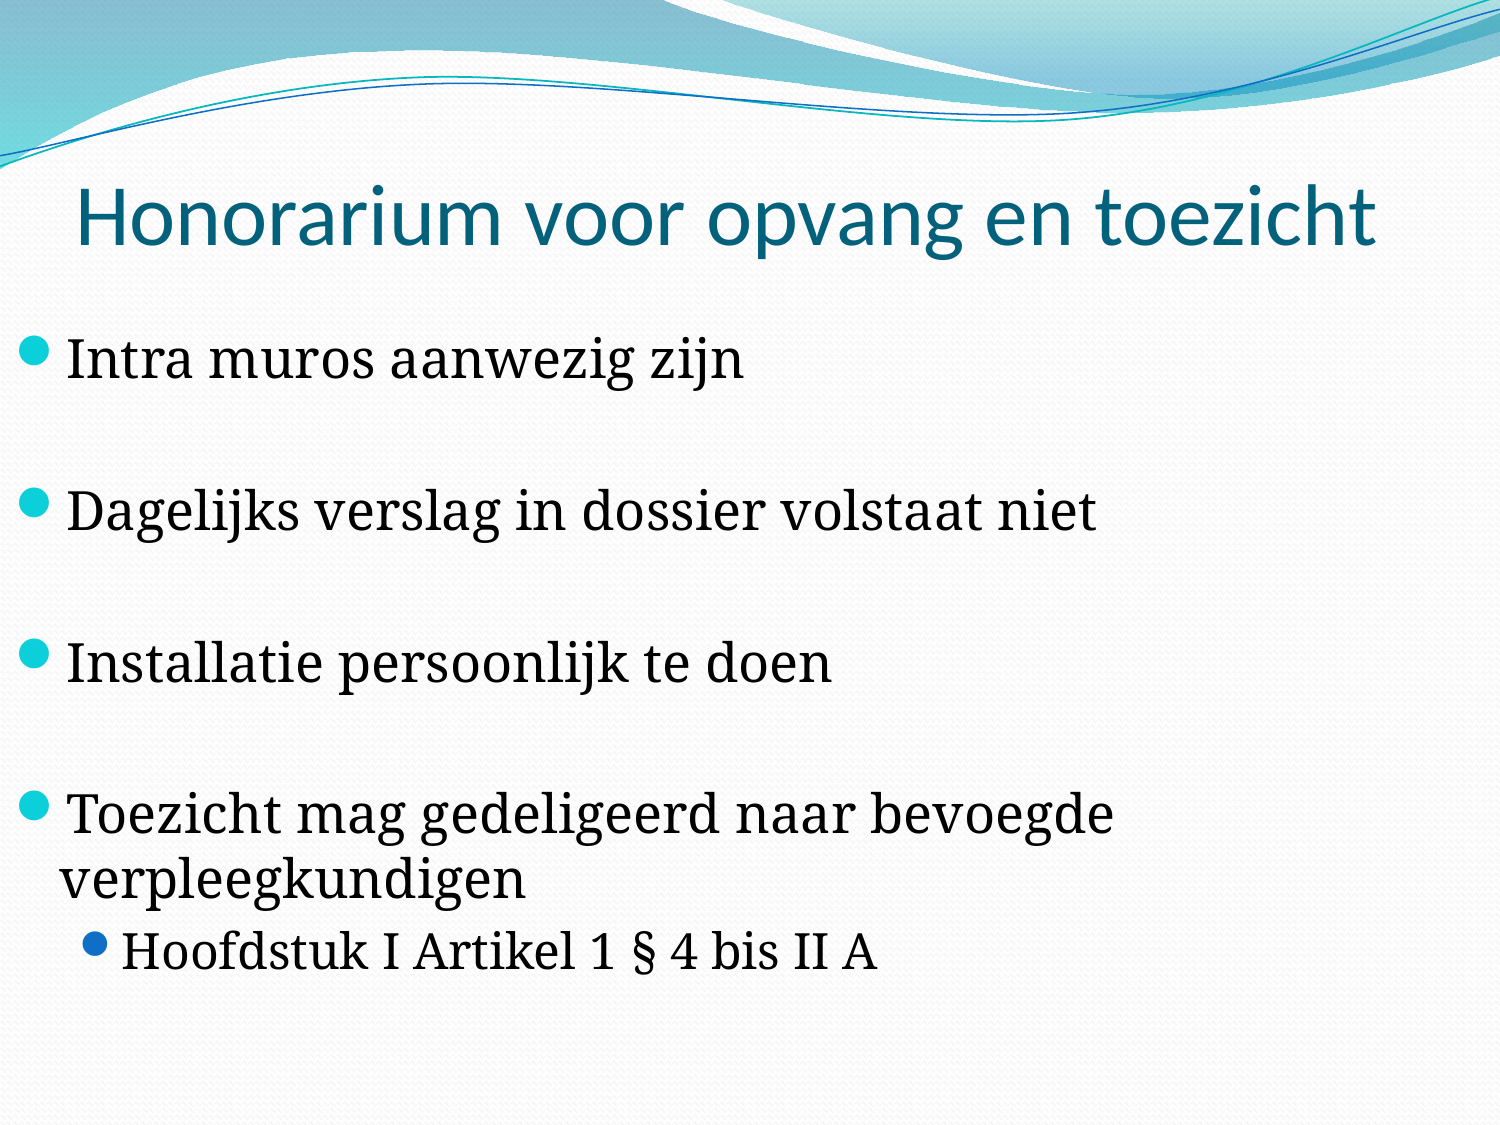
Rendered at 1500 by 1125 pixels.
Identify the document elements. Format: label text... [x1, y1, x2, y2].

title Honorarium voor opvang en toezicht [75, 75, 1425, 264]
list Intra muros aanwezig zijn Dagelijks verslag in dossier volstaat niet Installatie persoonlijk te doen Toezicht mag gedeligeerd naar bevoegde verpleegkundigen Hoofdstuk I Artikel 1 § 4 bis II A [0, 317, 1500, 1038]
